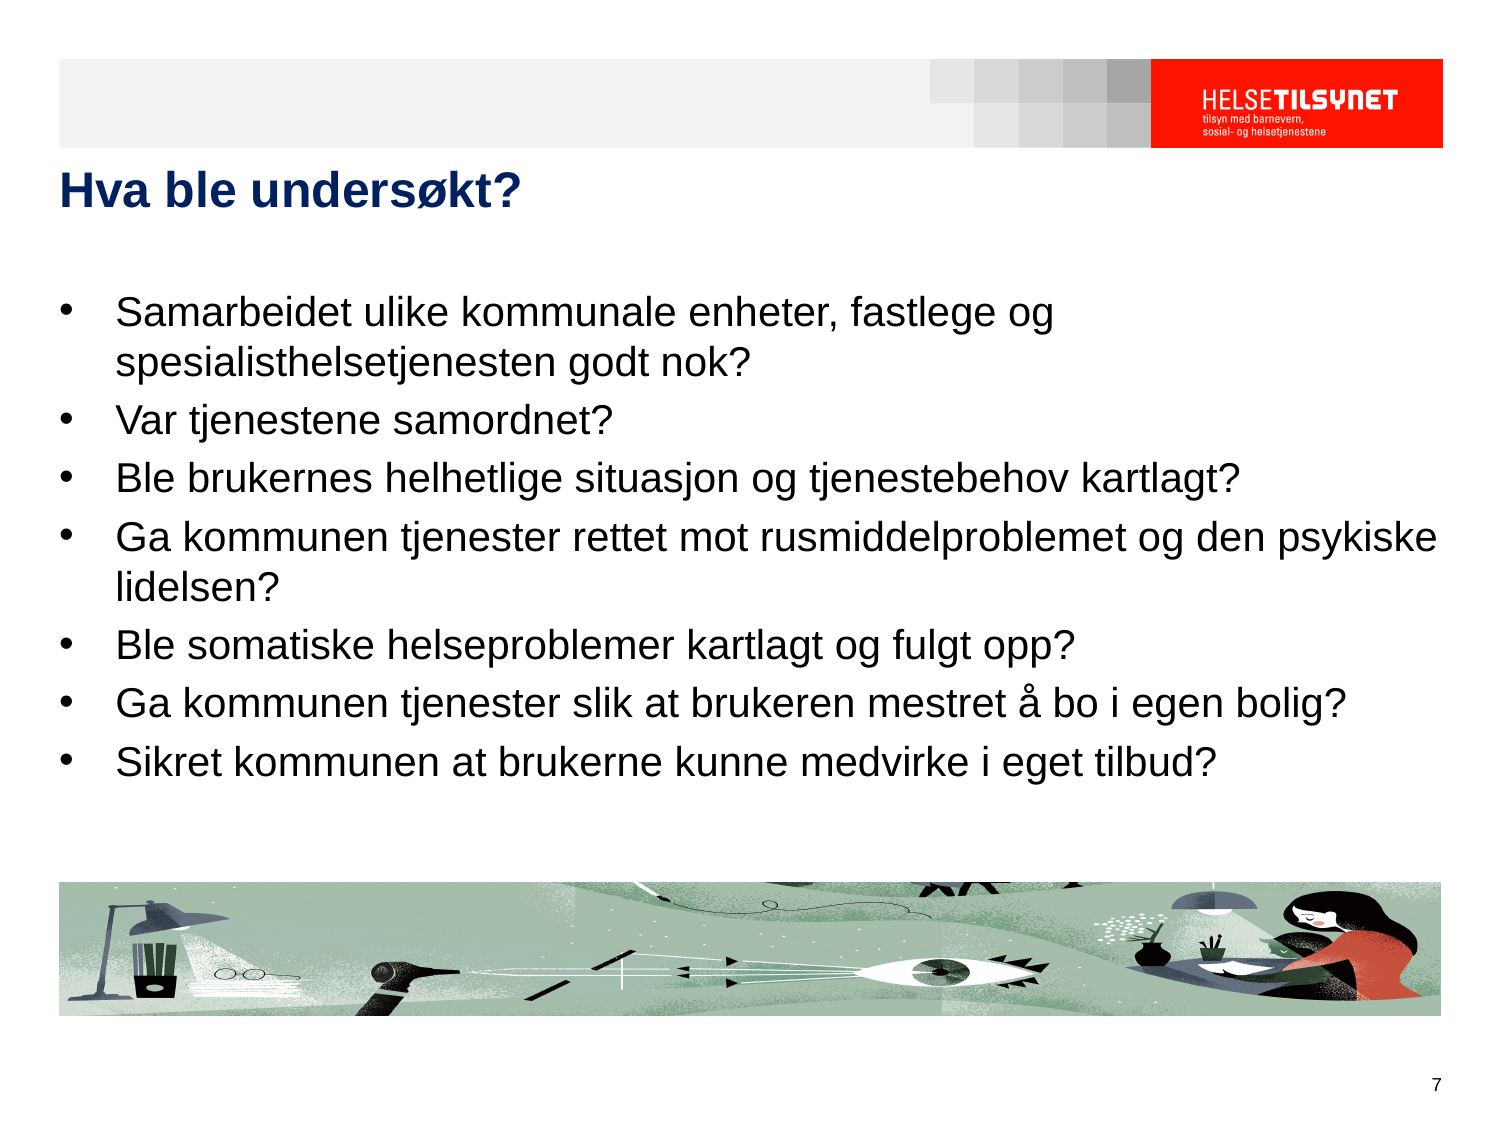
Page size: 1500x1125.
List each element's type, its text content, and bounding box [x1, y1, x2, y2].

list Hva ble undersøkt? Samarbeidet ulike kommunale enheter, fastlege og spesialisthelsetjenesten godt nok? Var tjenestene samordnet? Ble brukernes helhetlige situasjon og tjenestebehov kartlagt? Ga kommunen tjenester rettet mot rusmiddelproblemet og den psykiske lidelsen? Ble somatiske helseproblemer kartlagt og fulgt opp? Ga kommunen tjenester slik at brukeren mestret å bo i egen bolig? Sikret kommunen at brukerne kunne medvirke i eget tilbud? [58, 157, 1442, 869]
picture [1151, 59, 1443, 148]
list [58, 882, 1442, 1017]
slide_number 7 [1087, 1072, 1443, 1103]
